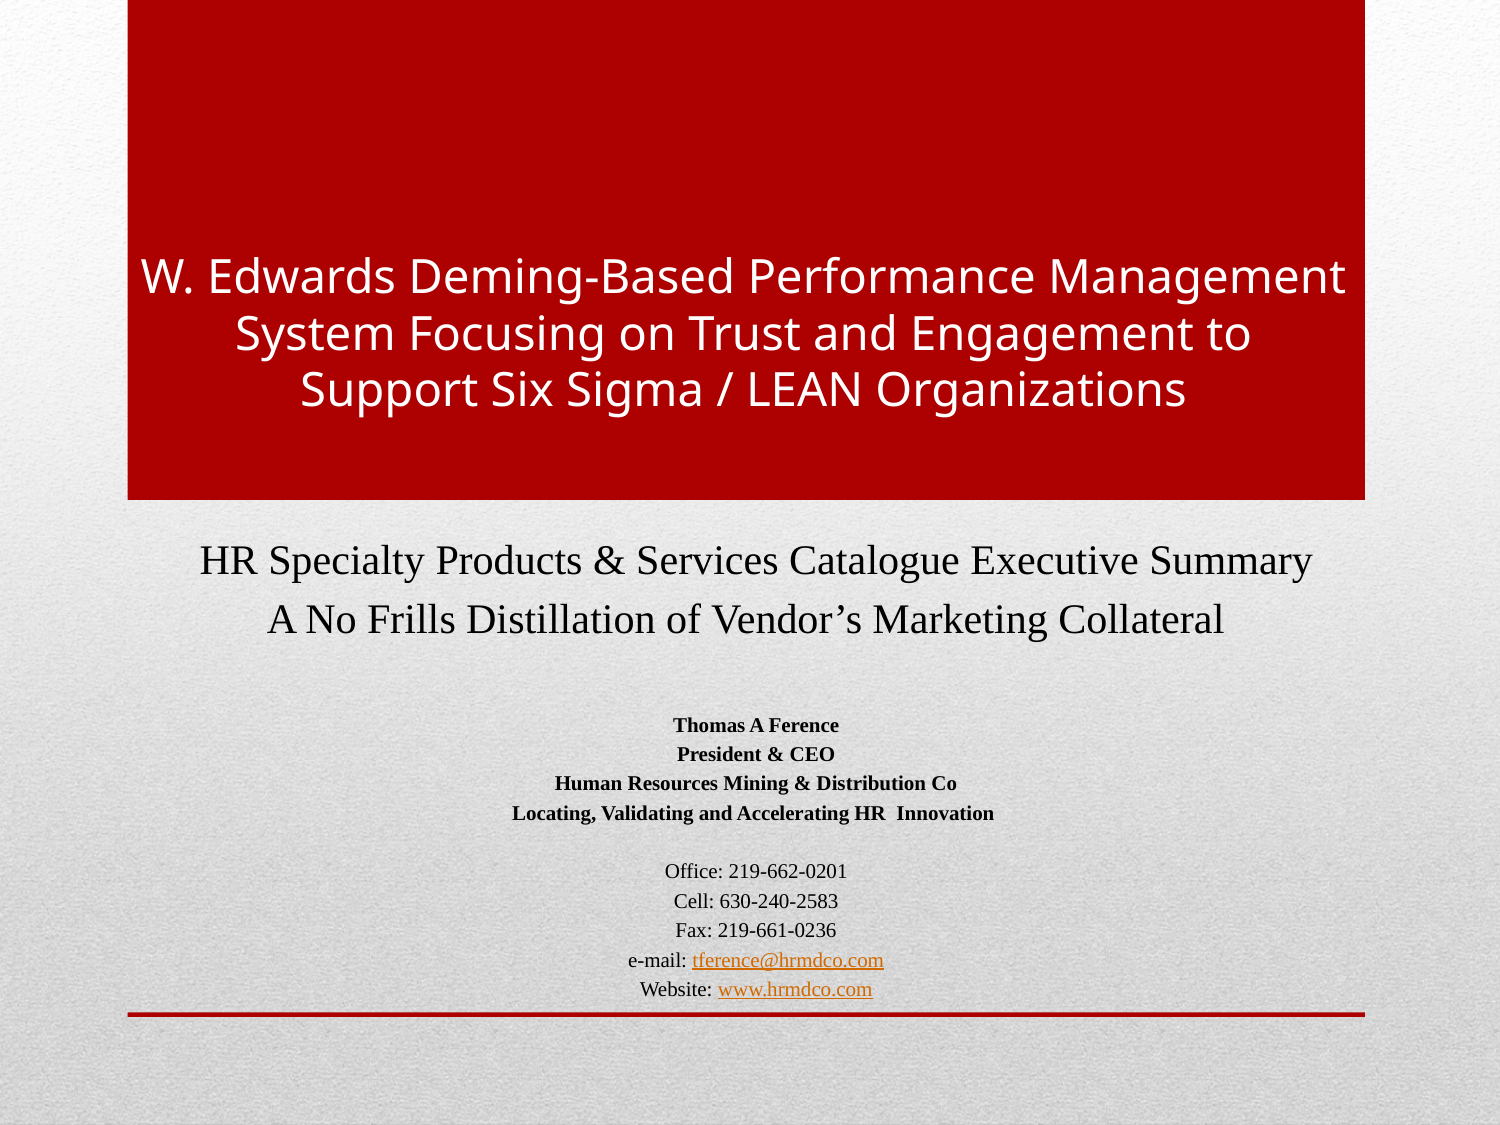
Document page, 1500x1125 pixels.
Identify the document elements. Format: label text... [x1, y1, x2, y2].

title W. Edwards Deming-Based Performance Management System Focusing on Trust and Engagement to Support Six Sigma / LEAN Organizations [125, 62, 1363, 525]
subtitle HR Specialty Products & Services Catalogue Executive Summary A No Frills Distillation of Vendor’s Marketing Collateral Thomas A Ference President & CEO Human Resources Mining & Distribution Co Locating, Validating and Accelerating HR Innovation Office: 219-662-0201 Cell: 630-240-2583 Fax: 219-661-0236 e-mail: tference@hrmdco.com Website: www.hrmdco.com [37, 525, 1475, 1013]
